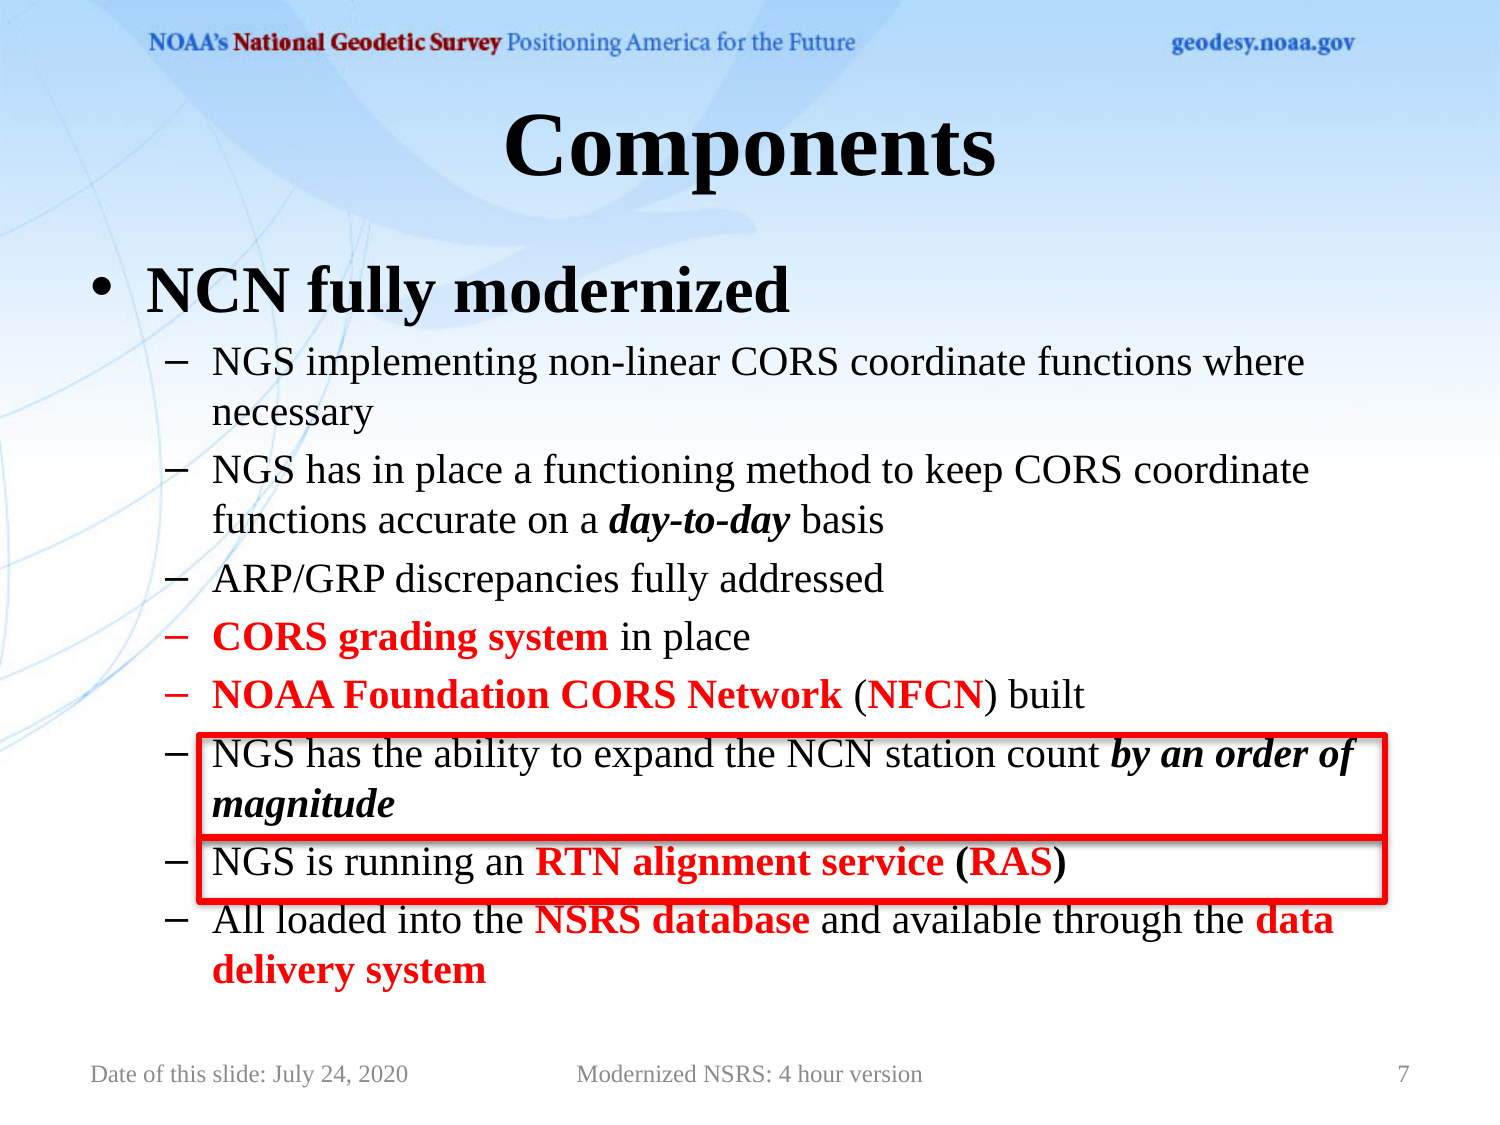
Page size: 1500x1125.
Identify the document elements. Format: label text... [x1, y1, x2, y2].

picture [0, 0, 1500, 1125]
footer Modernized NSRS: 4 hour version [512, 1042, 988, 1103]
list NCN fully modernized NGS implementing non-linear CORS coordinate functions where necessary NGS has in place a functioning method to keep CORS coordinate functions accurate on a day-to-day basis ARP/GRP discrepancies fully addressed CORS grading system in place NOAA Foundation CORS Network (NFCN) built NGS has the ability to expand the NCN station count by an order of magnitude NGS is running an RTN alignment service (RAS) All loaded into the NSRS database and available through the data delivery system [75, 238, 1425, 981]
text_box [199, 735, 1386, 836]
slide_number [75, 1042, 425, 1103]
title Components [75, 45, 1425, 233]
slide_number 7 [1074, 1042, 1425, 1103]
text_box [199, 837, 1386, 902]
